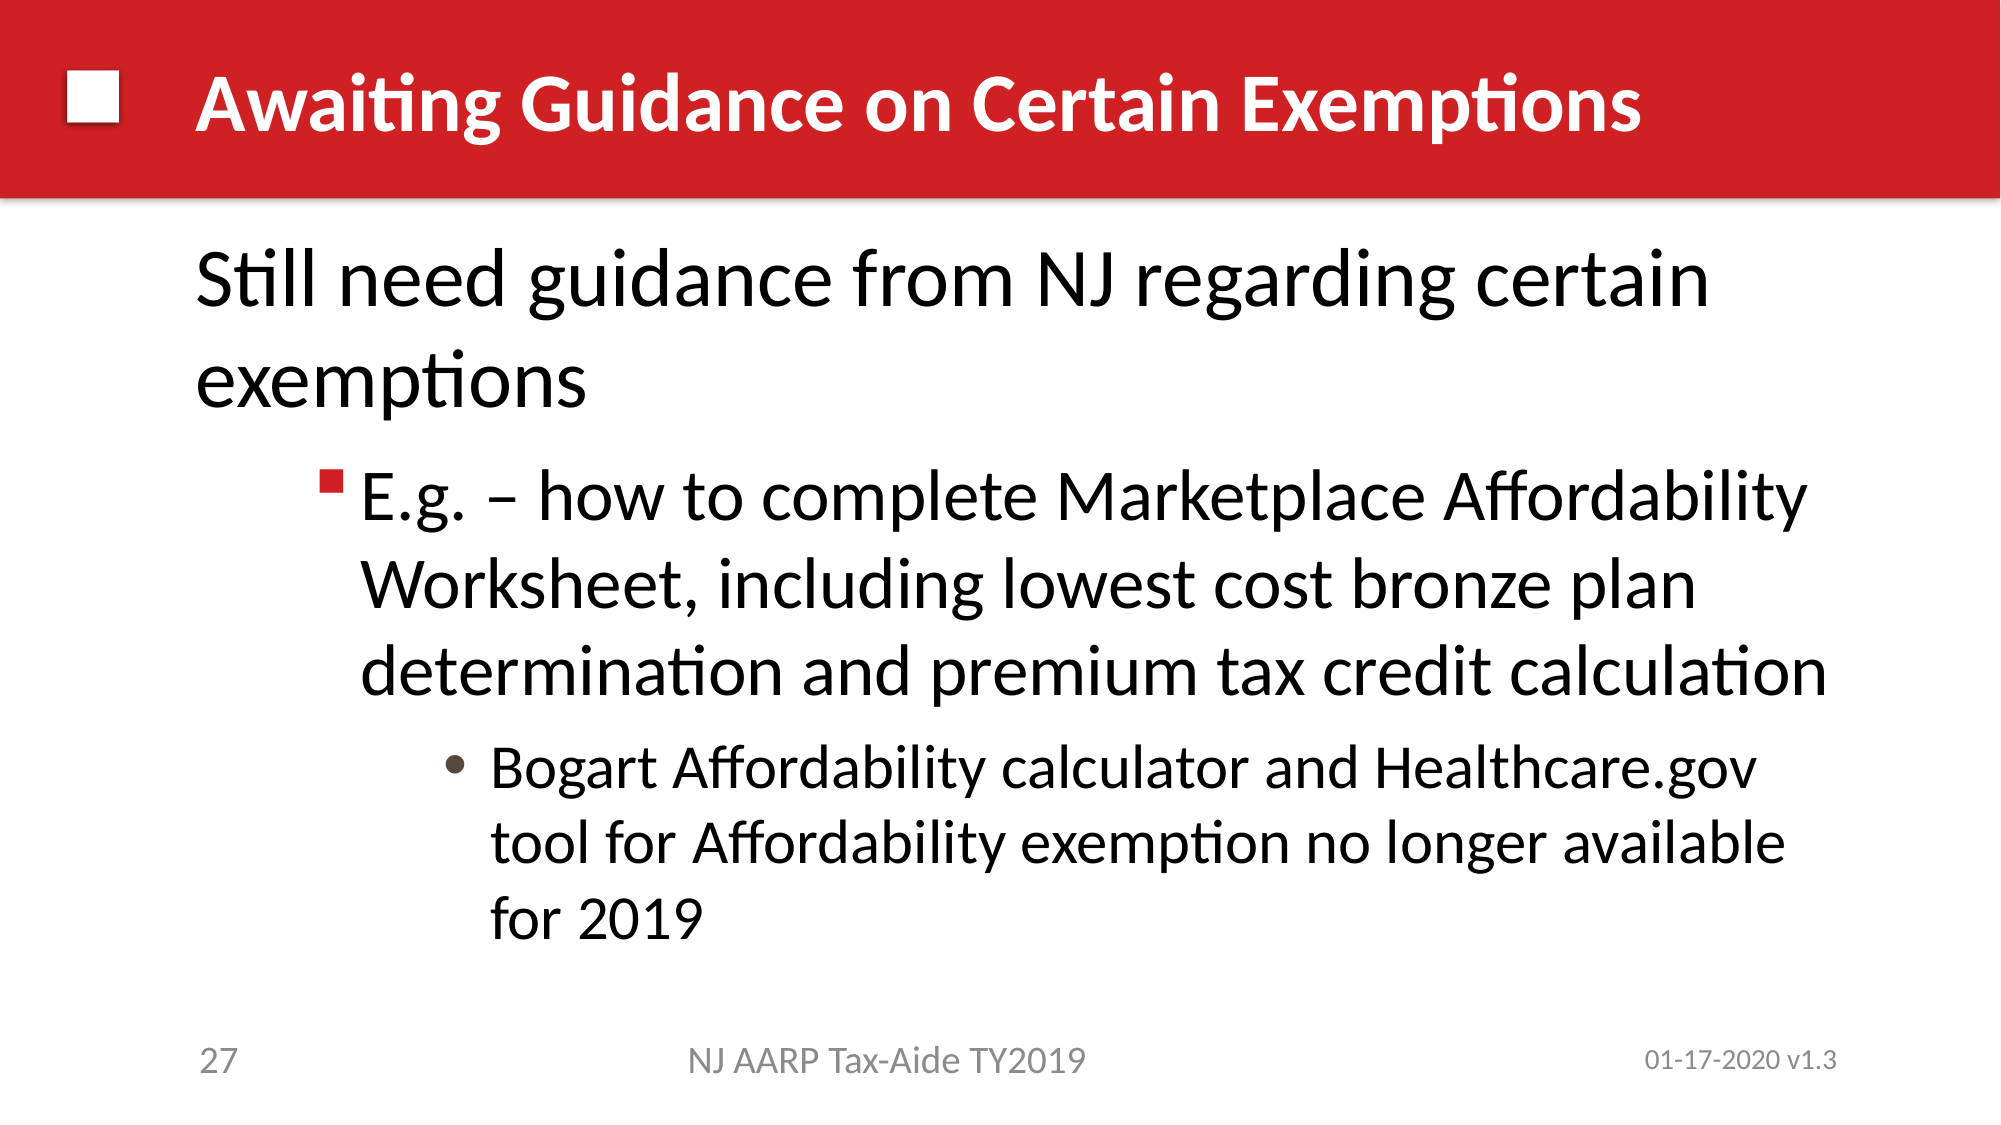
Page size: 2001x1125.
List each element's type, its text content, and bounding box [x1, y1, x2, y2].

slide_number 27 [99, 1027, 254, 1088]
title Awaiting Guidance on Certain Exemptions [180, 4, 1890, 193]
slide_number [1629, 1027, 1920, 1088]
footer NJ AARP Tax-Aide TY2019 [570, 1028, 1204, 1088]
list Still need guidance from NJ regarding certain exemptions E.g. – how to complete Marketplace Affordability Worksheet, including lowest cost bronze plan determination and premium tax credit calculation Bogart Affordability calculator and Healthcare.gov tool for Affordability exemption no longer available for 2019 [180, 215, 1853, 1028]
